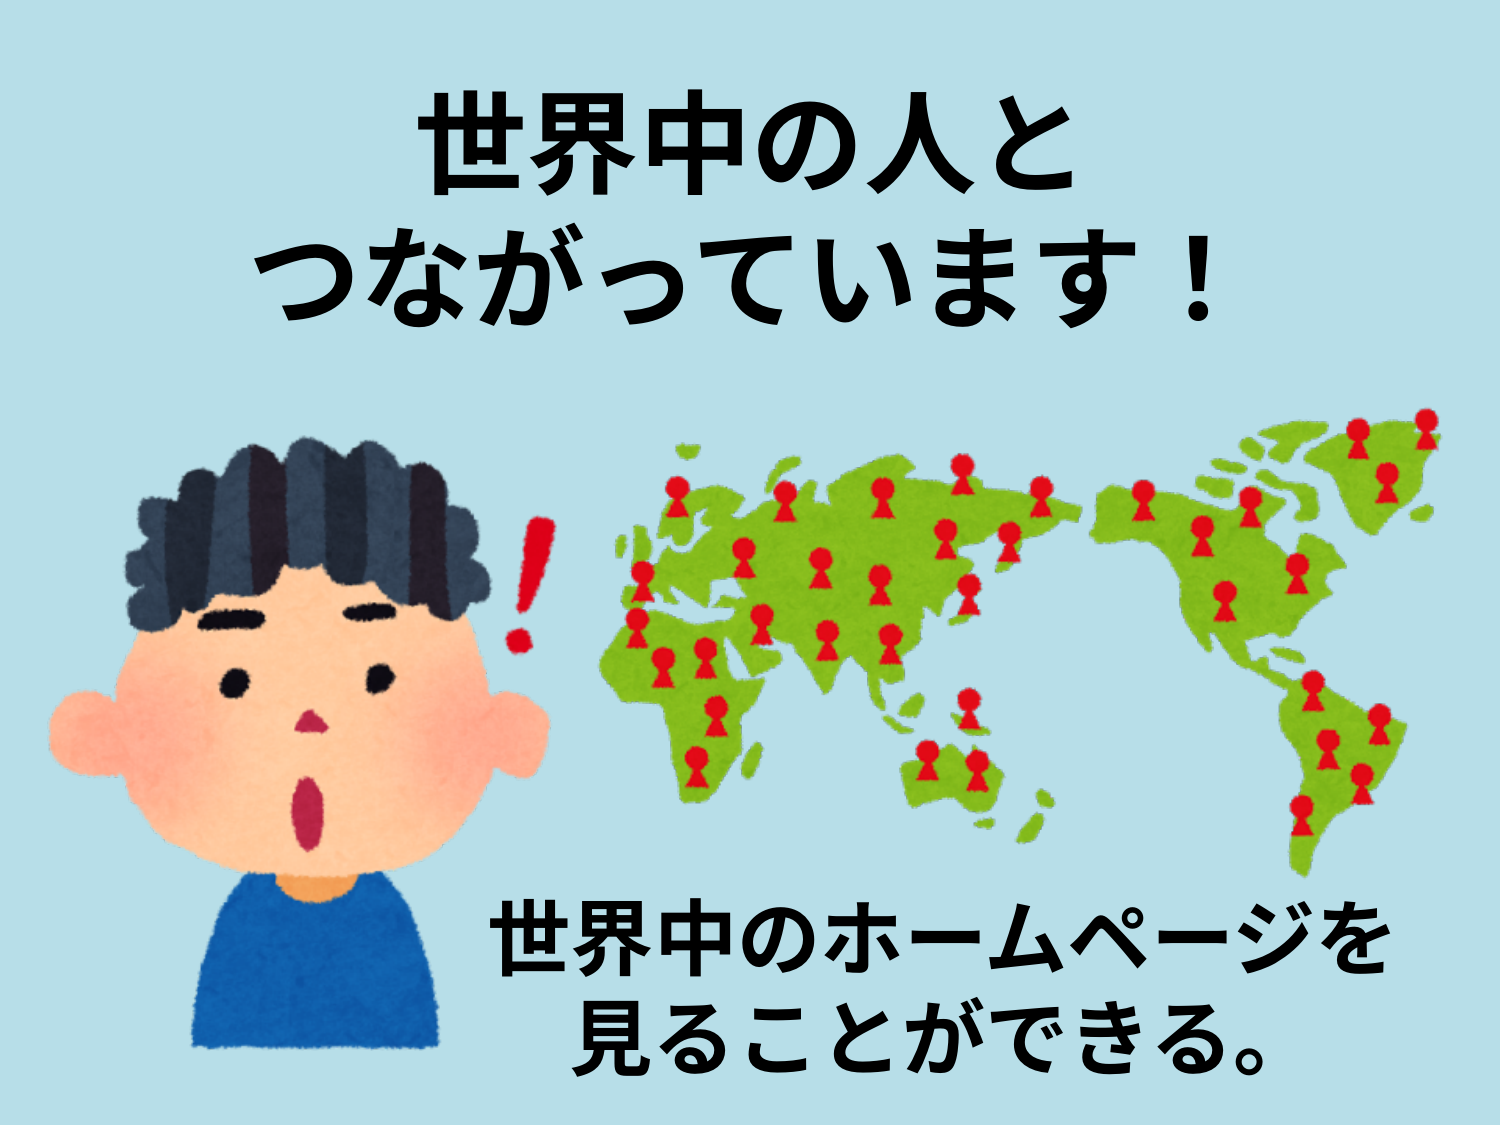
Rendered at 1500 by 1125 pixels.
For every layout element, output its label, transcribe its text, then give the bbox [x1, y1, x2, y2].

text_box 世界中の人と つながっています！ [76, 30, 1427, 386]
picture [14, 349, 1471, 1065]
text_box 世界中のホームページを 見ることができる。 [387, 846, 1500, 1125]
